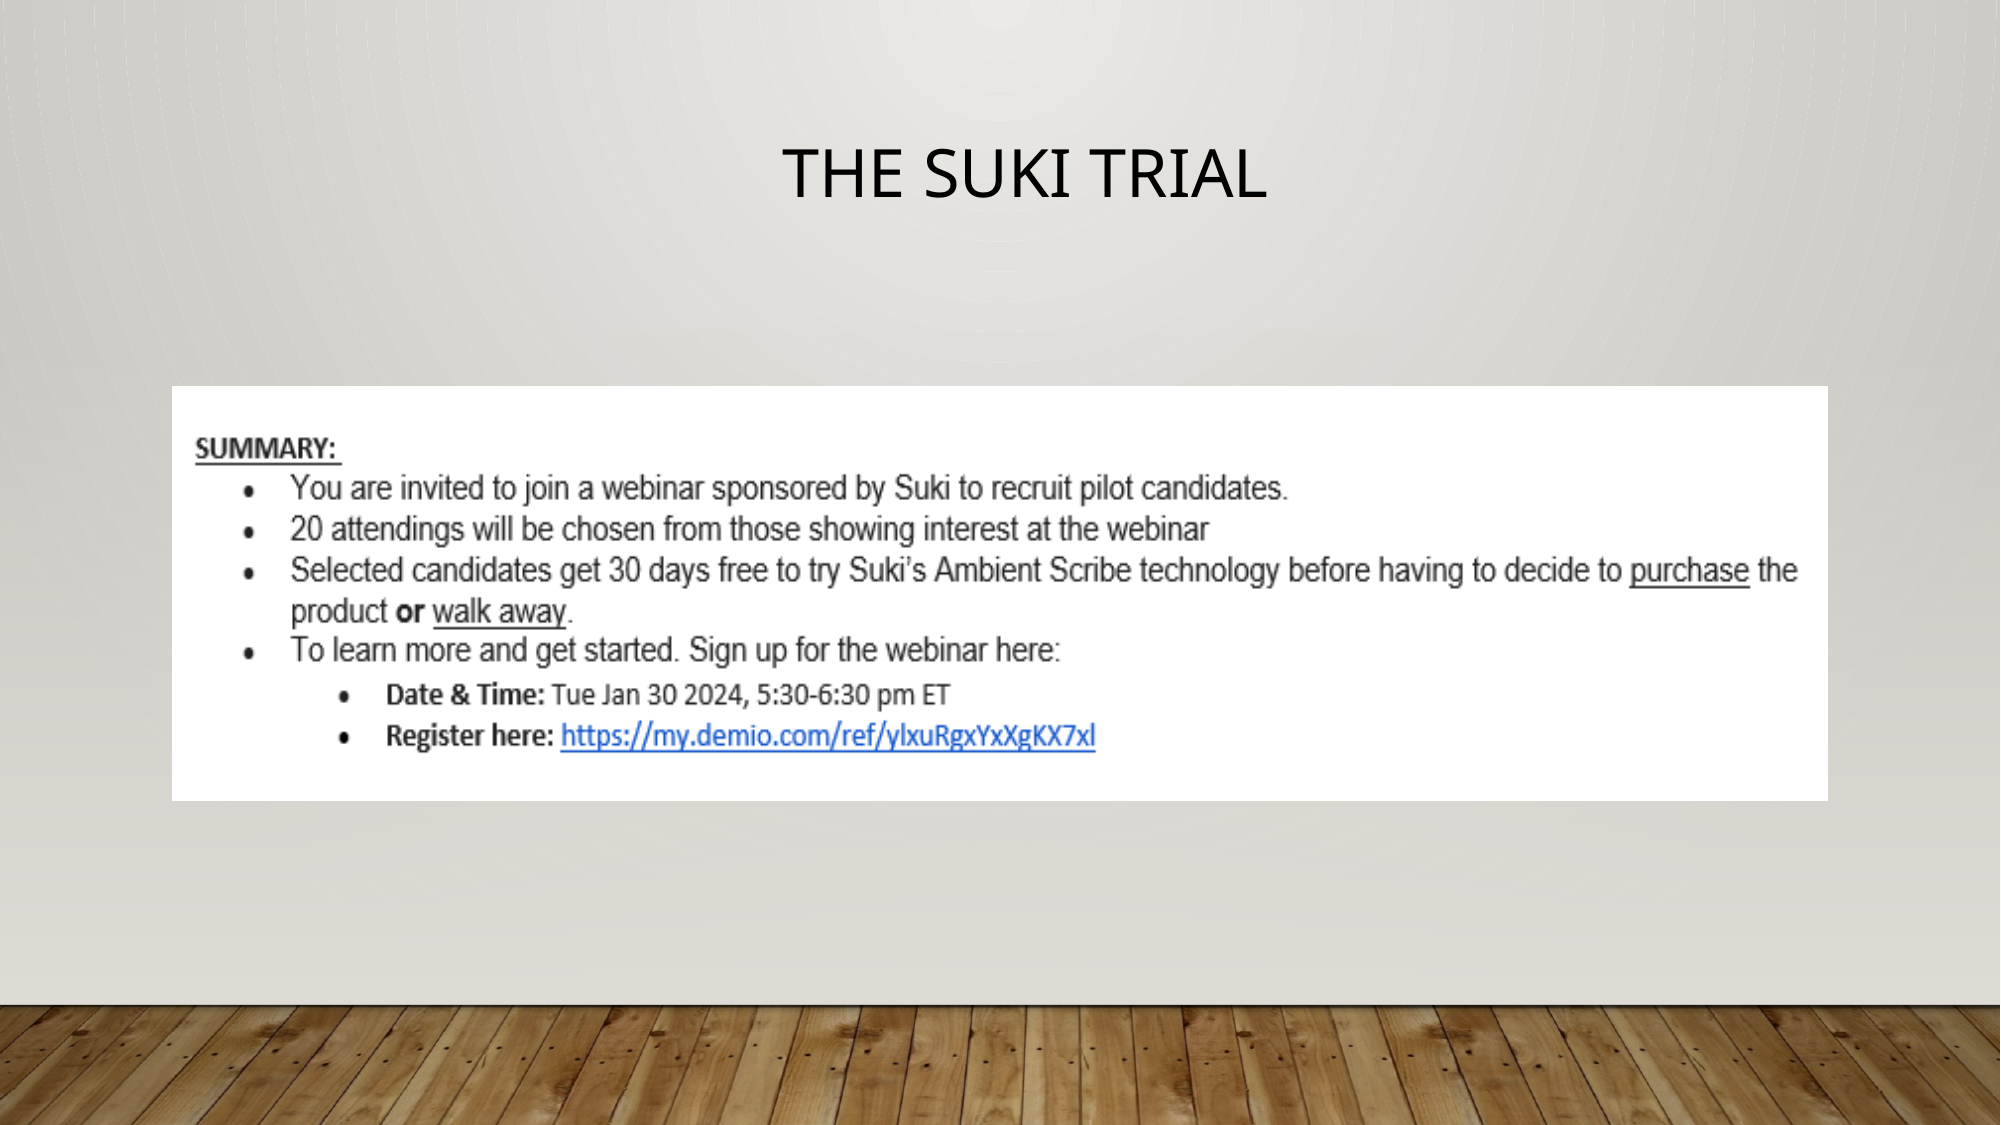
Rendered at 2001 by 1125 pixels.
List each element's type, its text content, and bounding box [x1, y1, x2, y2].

title The SUKI Trial [238, 131, 1814, 305]
picture [0, 1005, 2000, 1125]
picture [172, 386, 1828, 802]
